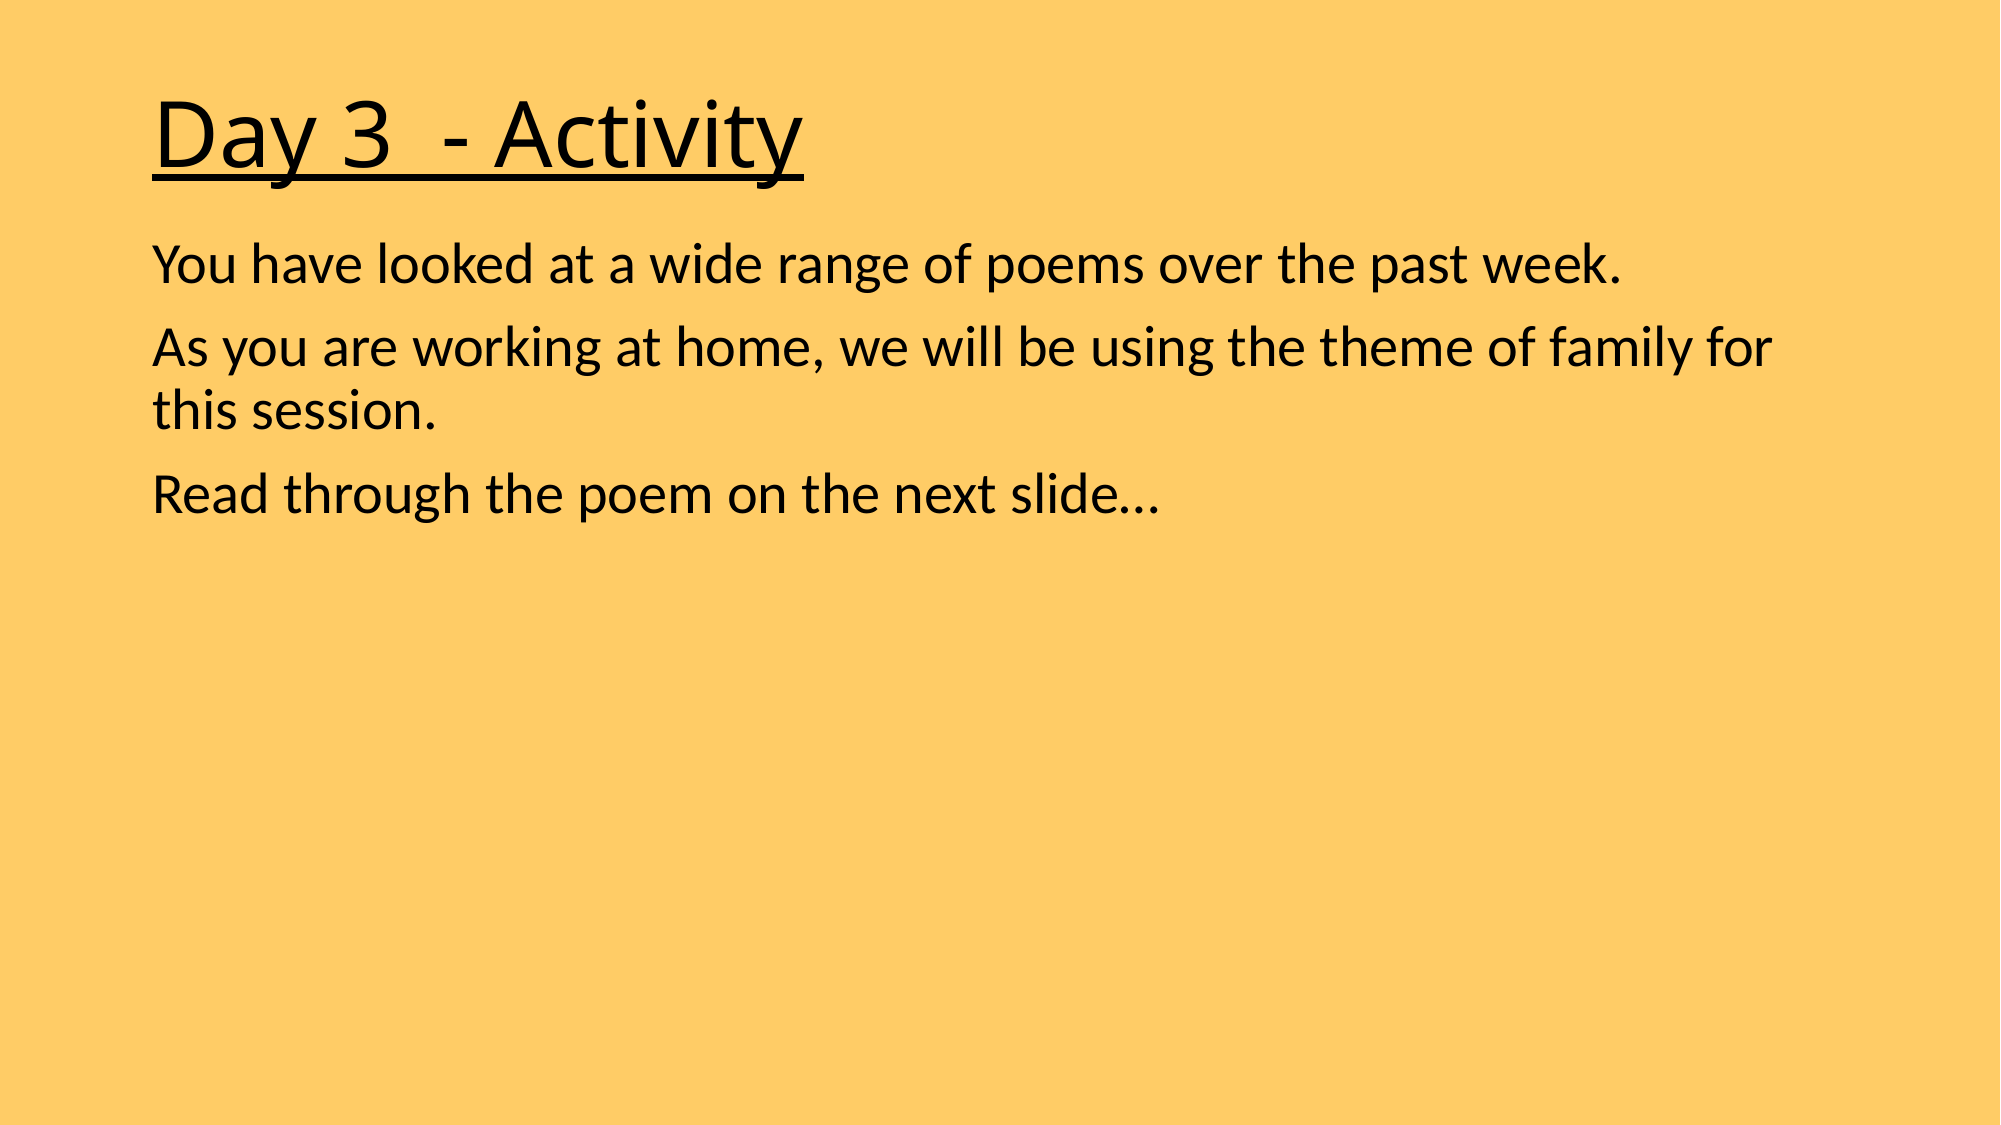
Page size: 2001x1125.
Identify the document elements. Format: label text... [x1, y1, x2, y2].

list You have looked at a wide range of poems over the past week. As you are working at home, we will be using the theme of family for this session. Read through the poem on the next slide… [137, 225, 1863, 1043]
title Day 3 - Activity [137, 29, 1863, 225]
